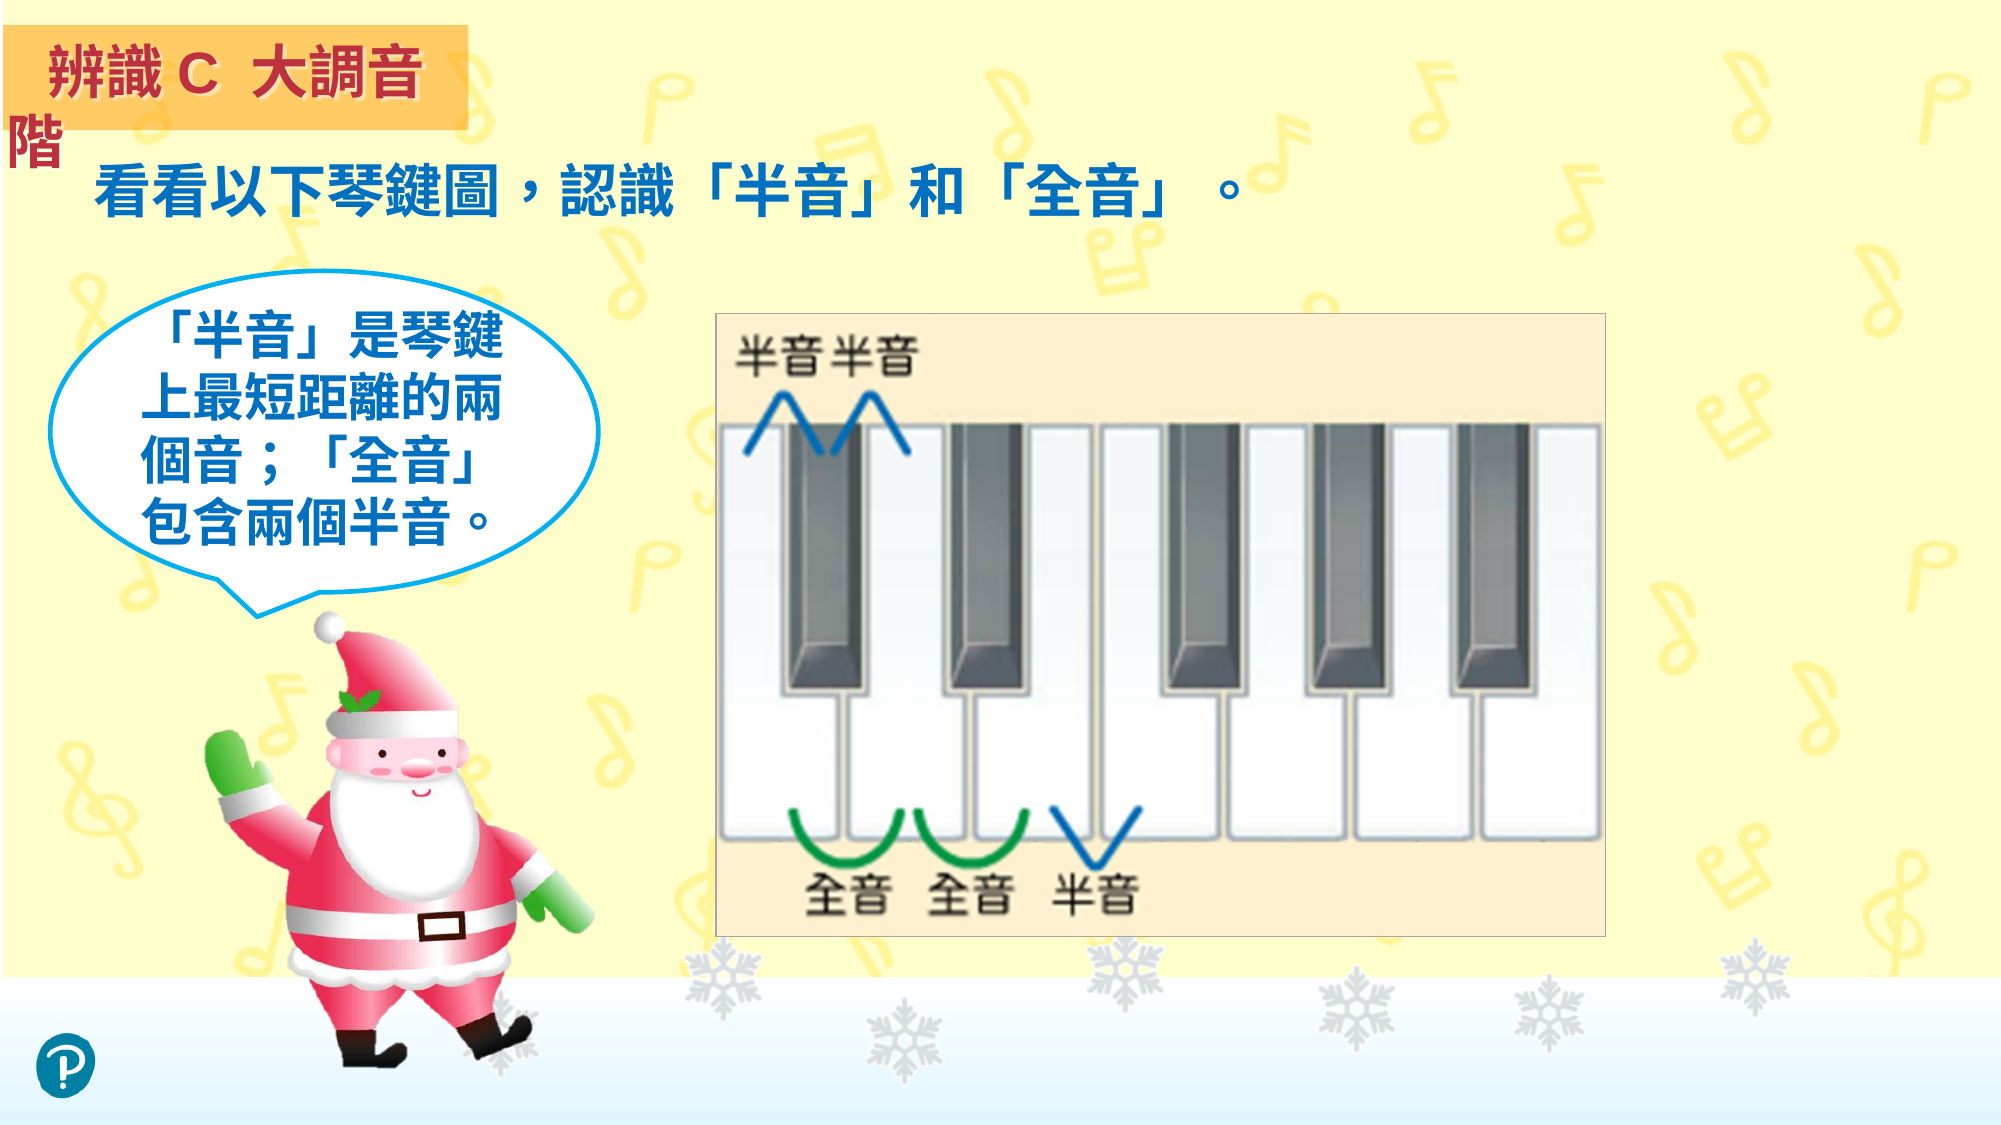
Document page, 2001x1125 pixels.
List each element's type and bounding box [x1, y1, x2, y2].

picture [0, 0, 2001, 1125]
text_box [49, 270, 607, 1081]
